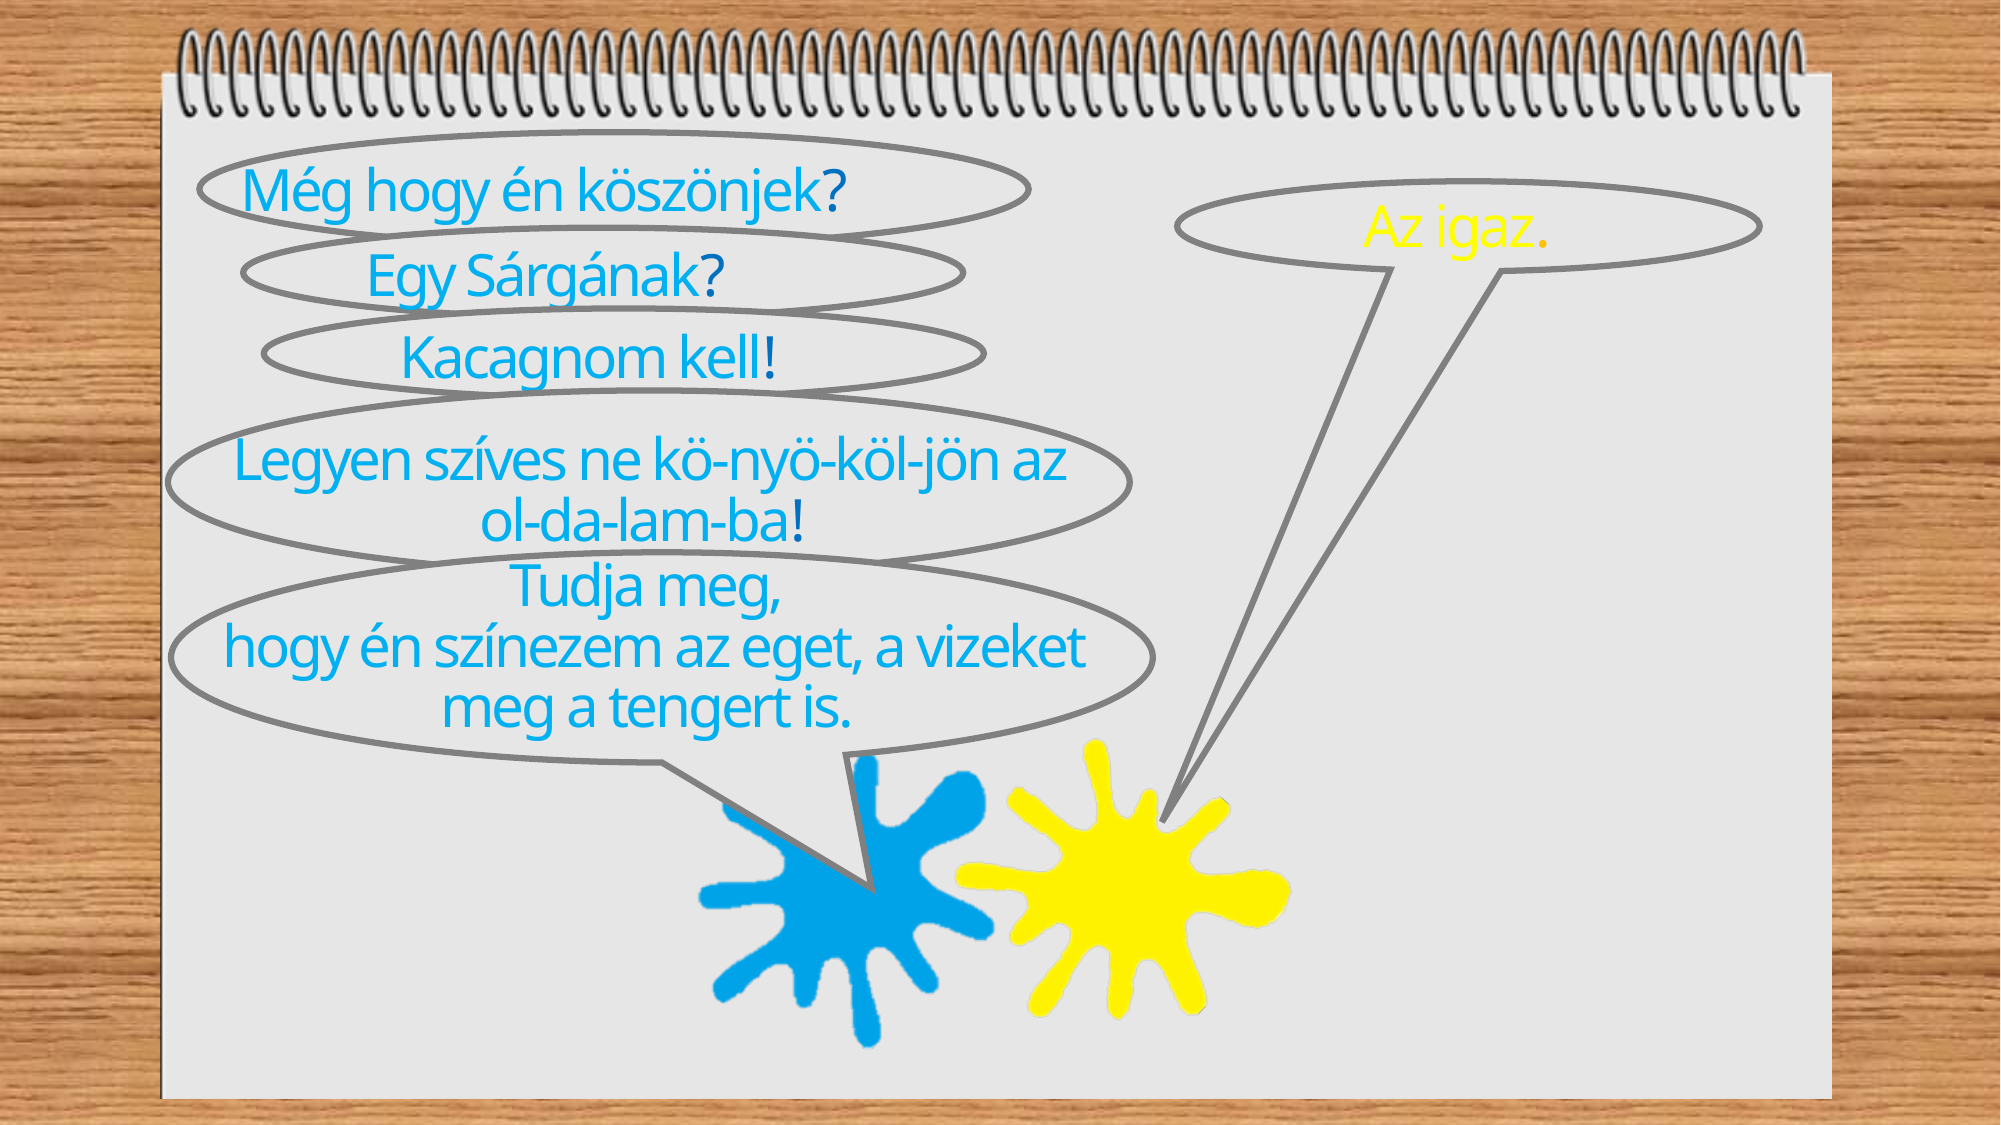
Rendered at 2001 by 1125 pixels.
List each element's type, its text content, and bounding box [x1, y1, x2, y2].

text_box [263, 308, 984, 390]
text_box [243, 227, 964, 318]
text_box [397, 747, 459, 755]
text_box Tudja meg, hogy én színezem az eget, a vizeket meg a tengert is. [149, 550, 459, 747]
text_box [167, 390, 1130, 574]
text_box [1177, 181, 1760, 272]
picture [0, 0, 2001, 1125]
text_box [199, 132, 1113, 247]
